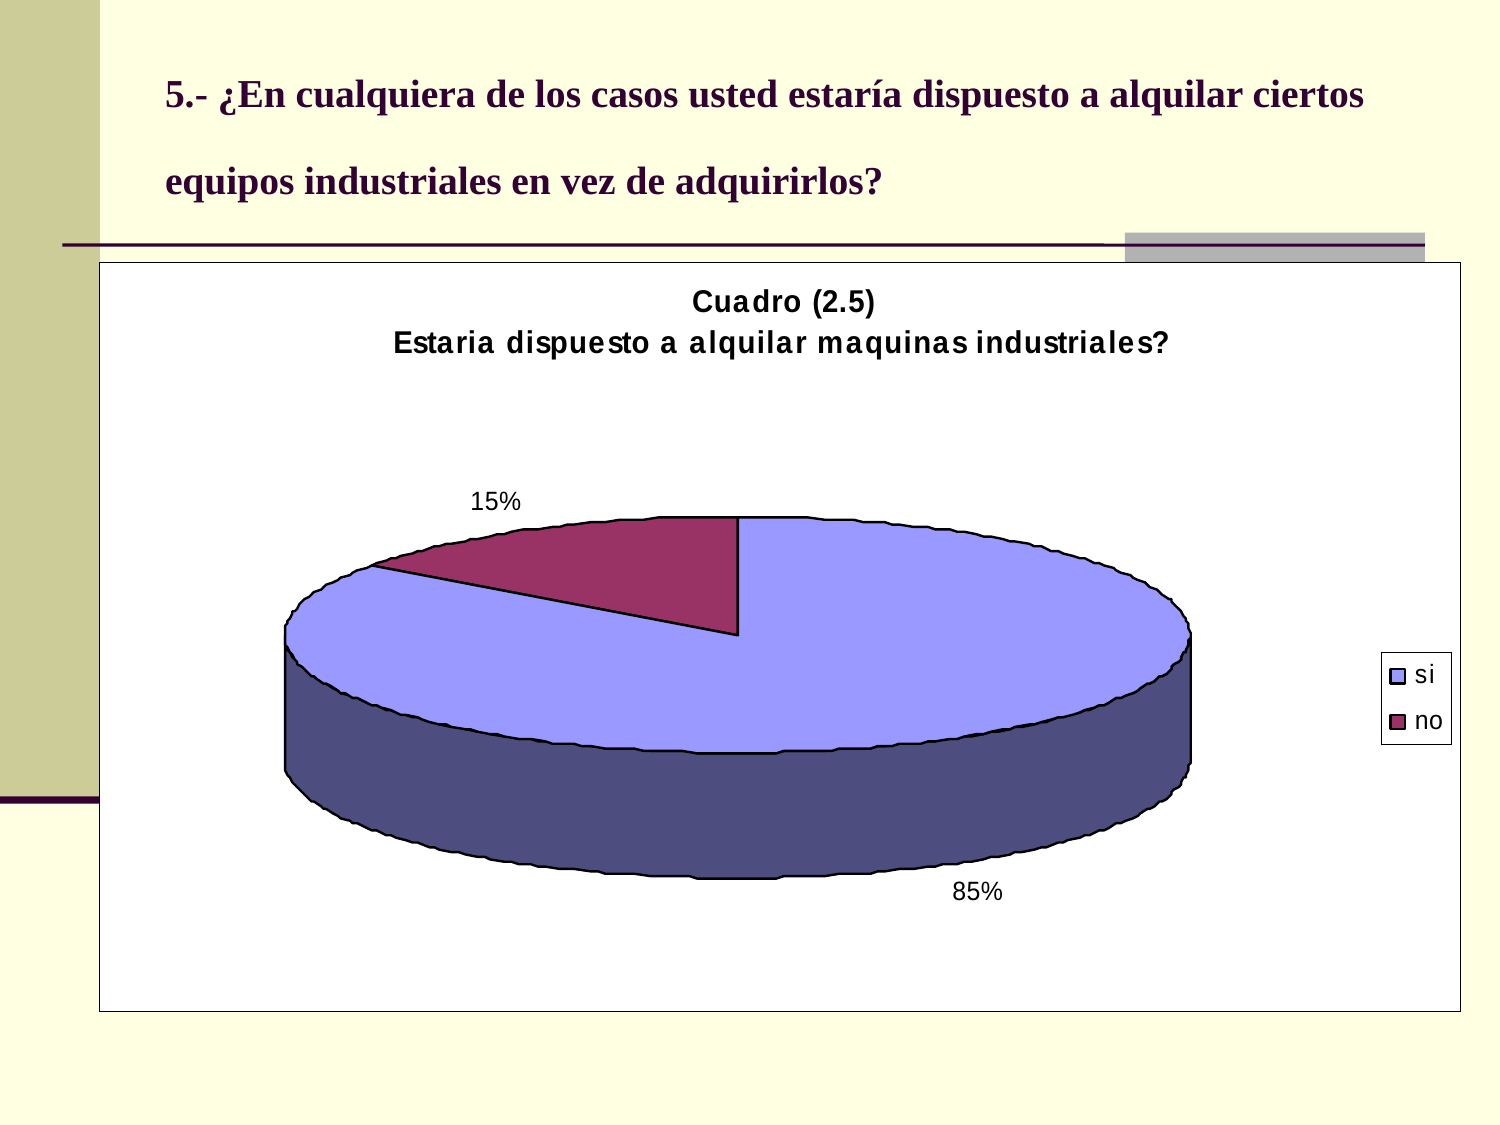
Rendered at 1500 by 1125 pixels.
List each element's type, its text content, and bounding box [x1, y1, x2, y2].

title 5.- ¿En cualquiera de los casos usted estaría dispuesto a alquilar ciertos equipos industriales en vez de adquirirlos? [149, 45, 1426, 234]
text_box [87, 249, 1476, 1024]
